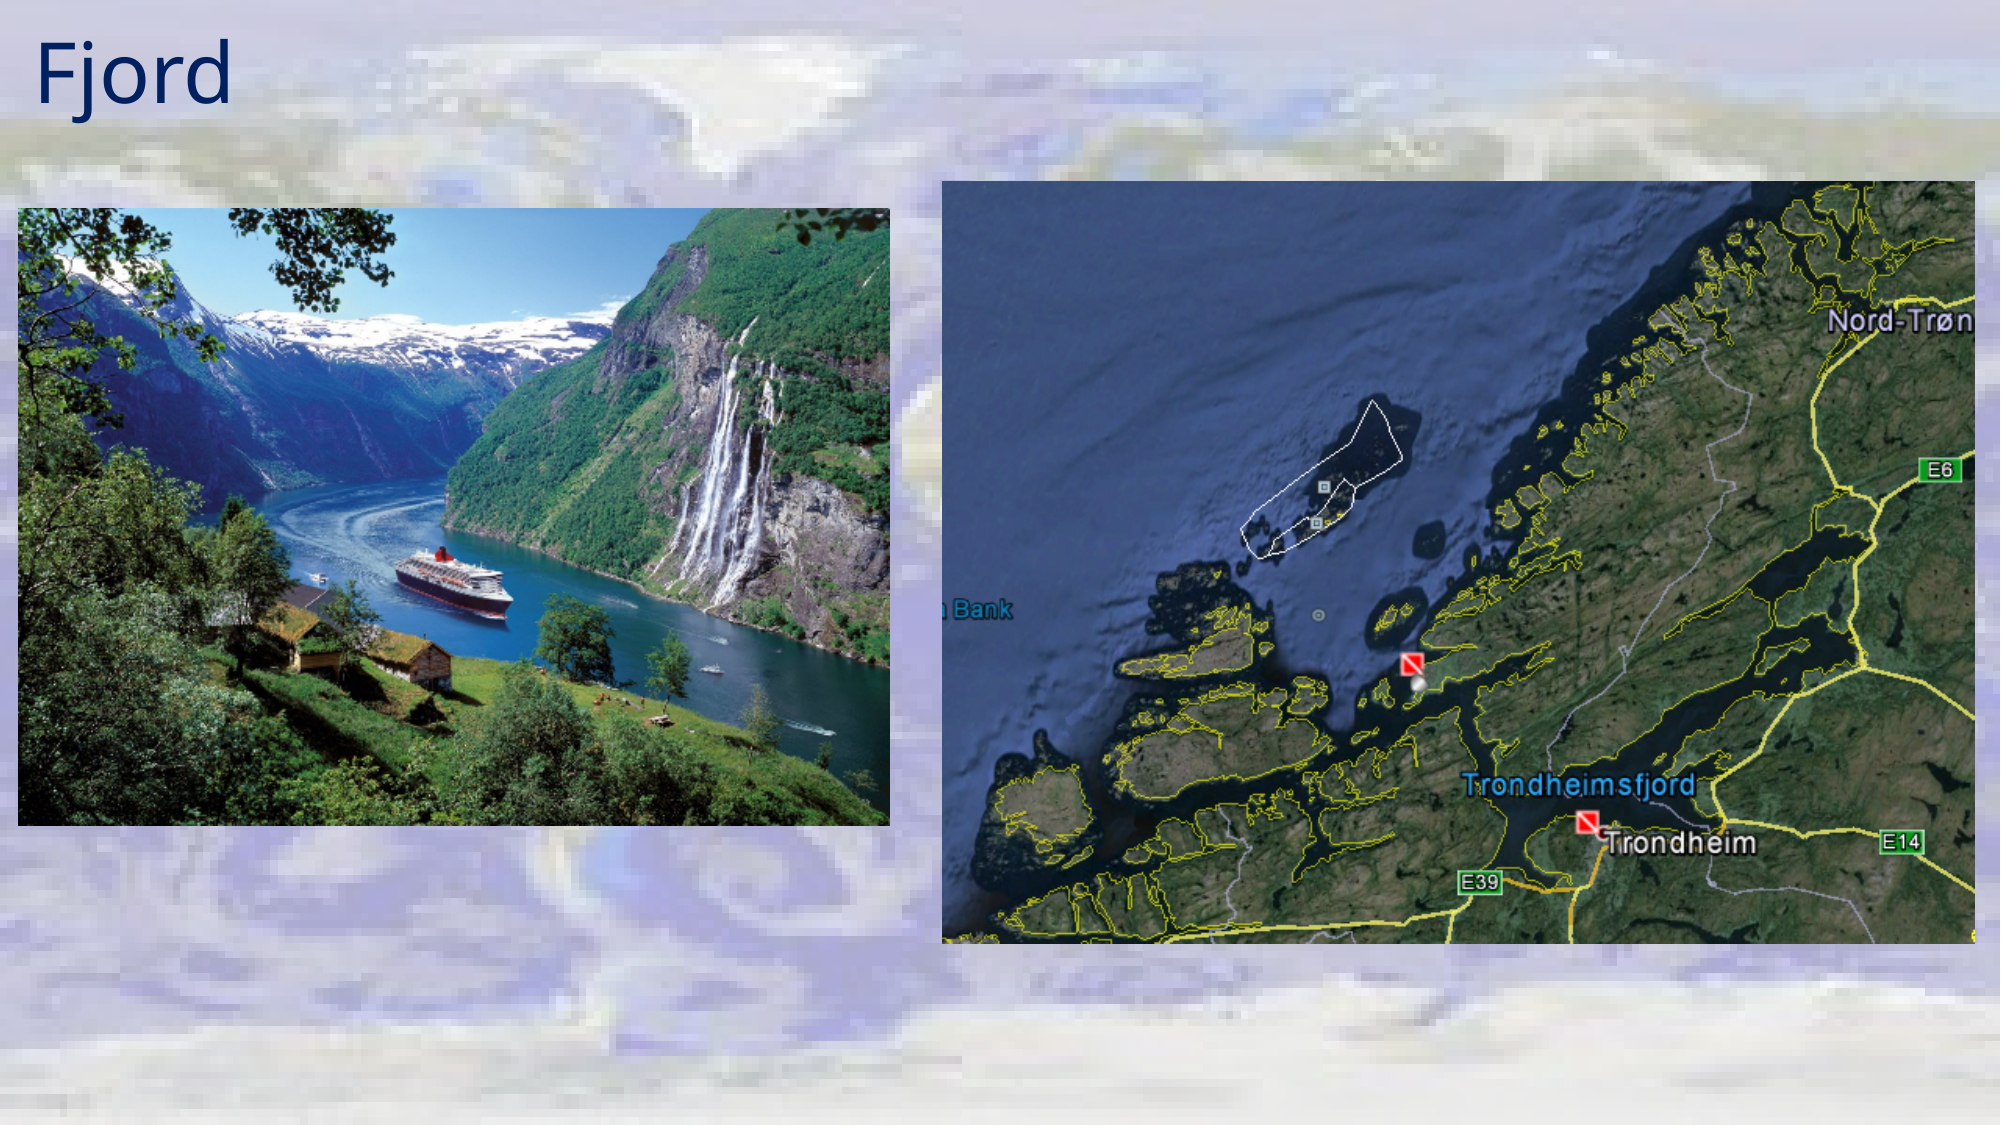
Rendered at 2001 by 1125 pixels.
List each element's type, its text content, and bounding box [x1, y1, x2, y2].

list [18, 207, 890, 827]
picture [941, 180, 1976, 945]
title Fjord [18, 22, 1975, 130]
